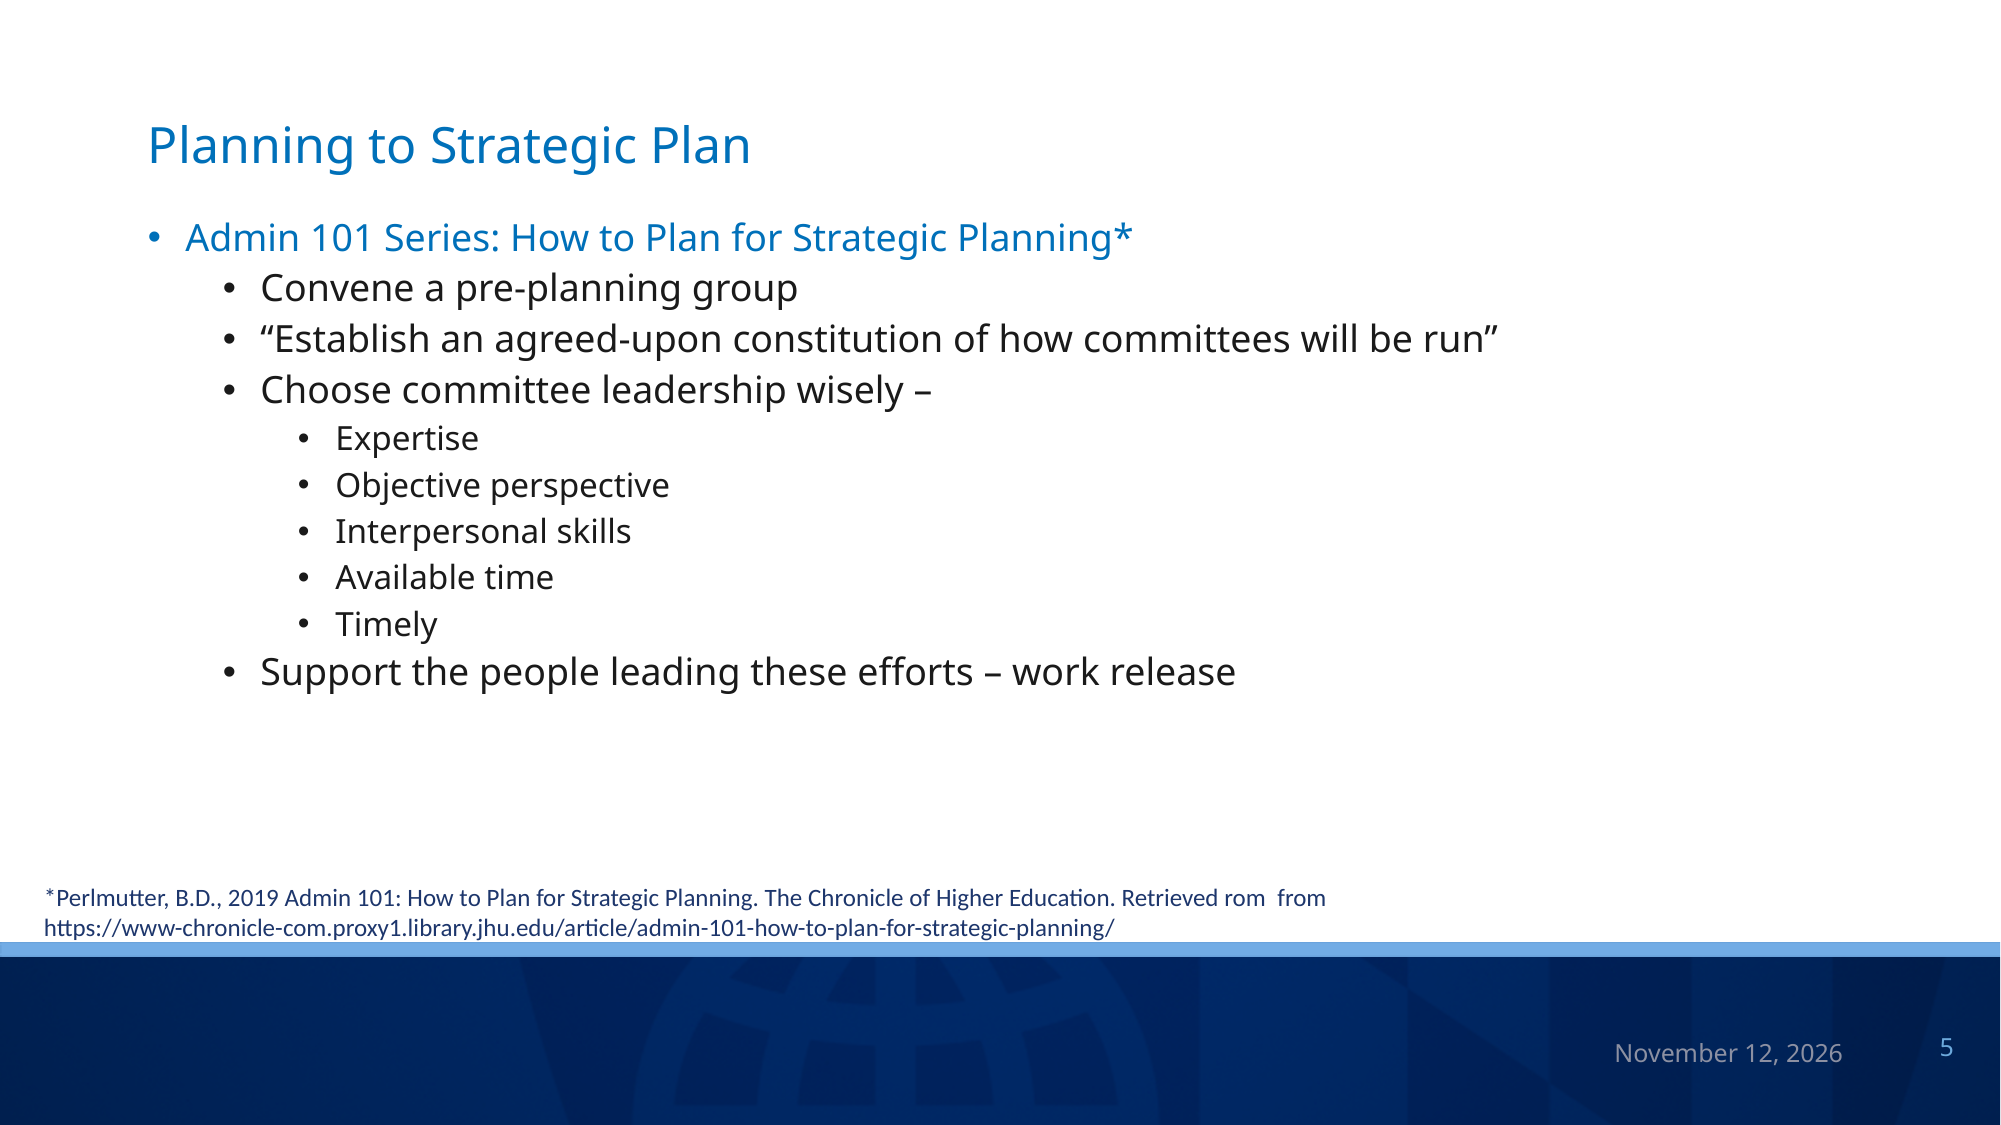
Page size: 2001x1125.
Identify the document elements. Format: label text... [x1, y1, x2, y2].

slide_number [1544, 1025, 1859, 1084]
picture [0, 0, 2001, 1125]
title Planning to Strategic Plan [132, 33, 1859, 183]
list Admin 101 Series: How to Plan for Strategic Planning* Convene a pre-planning group “Establish an agreed-upon constitution of how committees will be run” Choose committee leadership wisely – Expertise Objective perspective Interpersonal skills Available time Timely Support the people leading these efforts – work release [132, 211, 1857, 873]
text_box *Perlmutter, B.D., 2019 Admin 101: How to Plan for Strategic Planning. The Chronicle of Higher Education. Retrieved rom from https://www-chronicle-com.proxy1.library.jhu.edu/article/admin-101-how-to-plan-for-strategic-planning/ [29, 873, 2000, 949]
slide_number 5 [1889, 1025, 1969, 1073]
